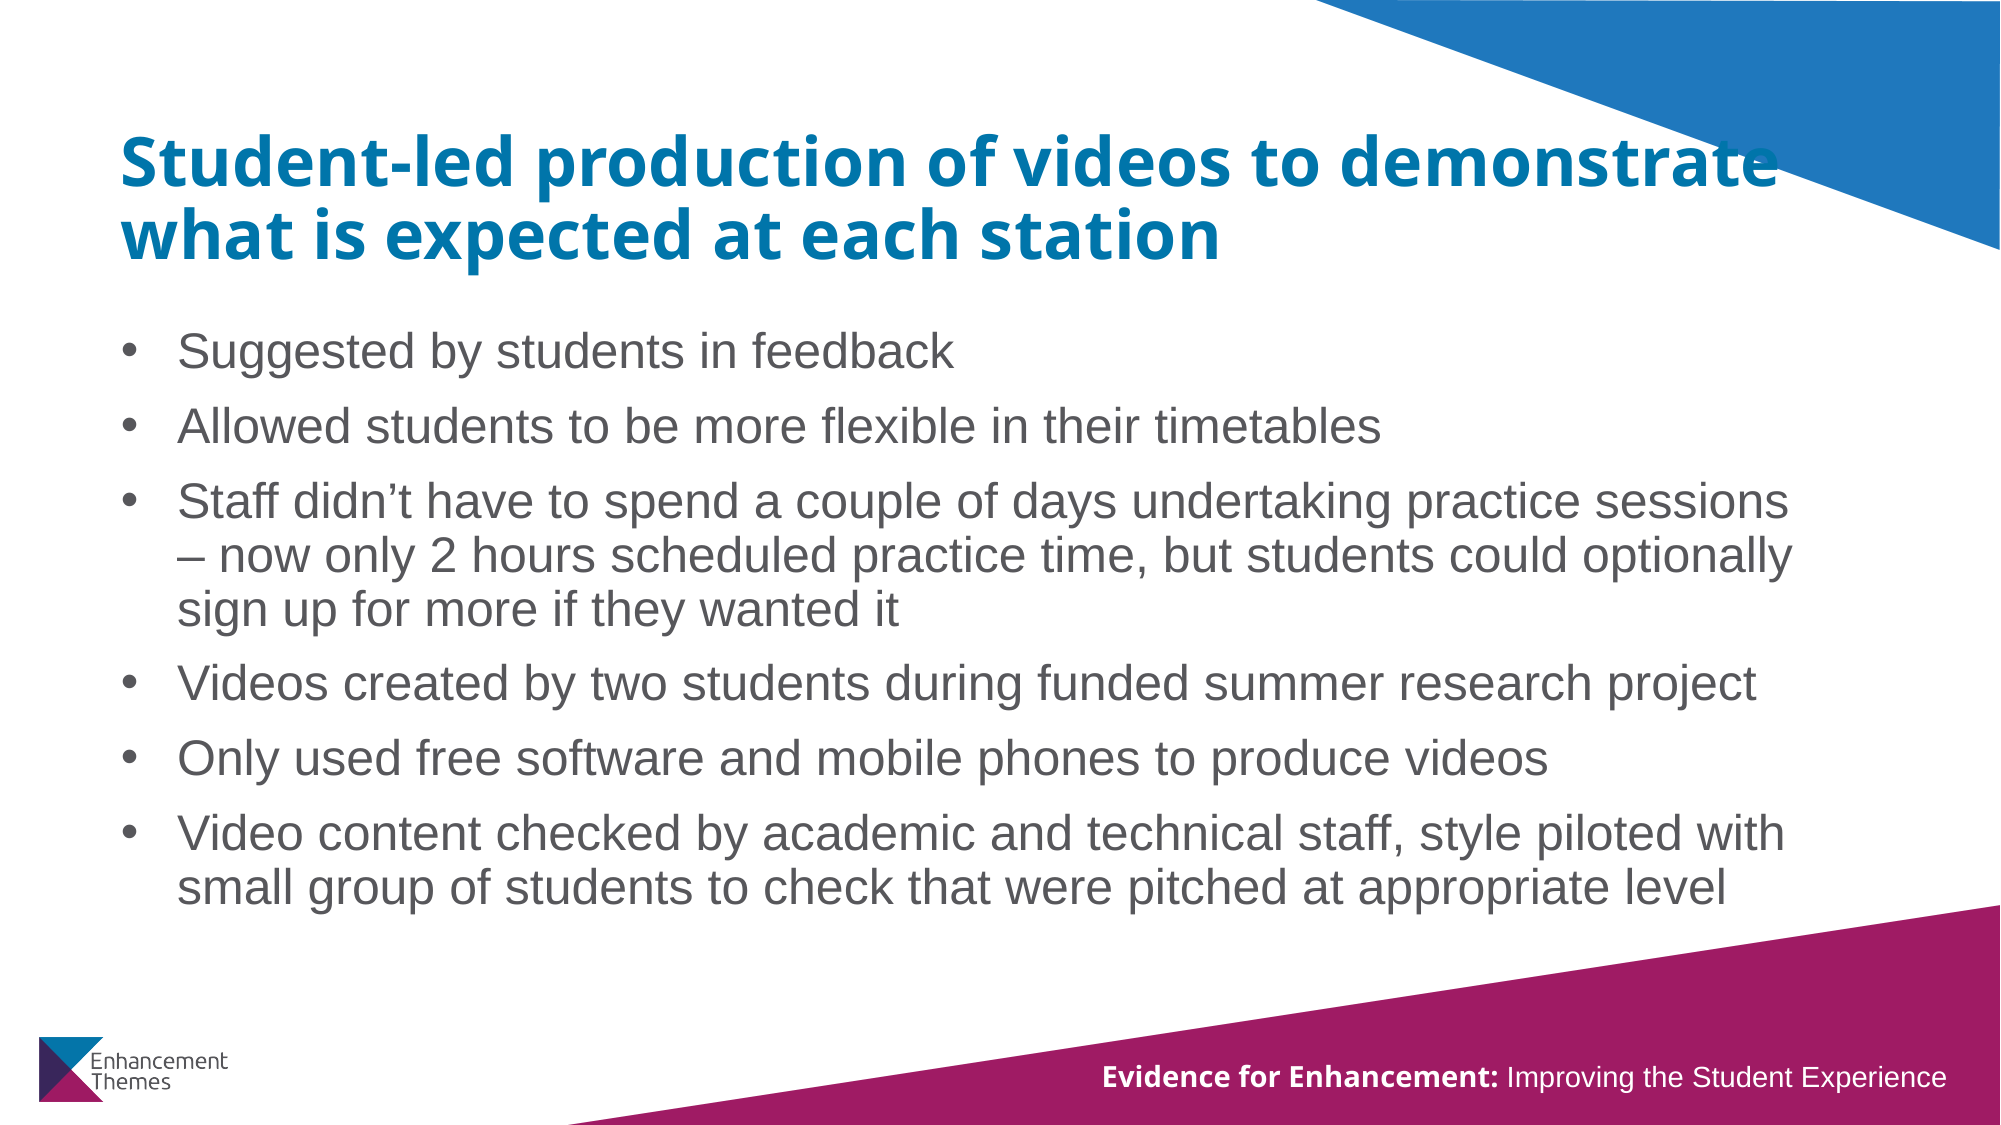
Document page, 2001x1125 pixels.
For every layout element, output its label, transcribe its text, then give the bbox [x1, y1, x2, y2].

list Suggested by students in feedback Allowed students to be more flexible in their timetables Staff didn’t have to spend a couple of days undertaking practice sessions – now only 2 hours scheduled practice time, but students could optionally sign up for more if they wanted it Videos created by two students during funded summer research project Only used free software and mobile phones to produce videos Video content checked by academic and technical staff, style piloted with small group of students to check that were pitched at appropriate level [105, 317, 1831, 1011]
picture [0, 0, 2000, 1125]
title Student-led production of videos to demonstrate what is expected at each station [105, 119, 1831, 285]
